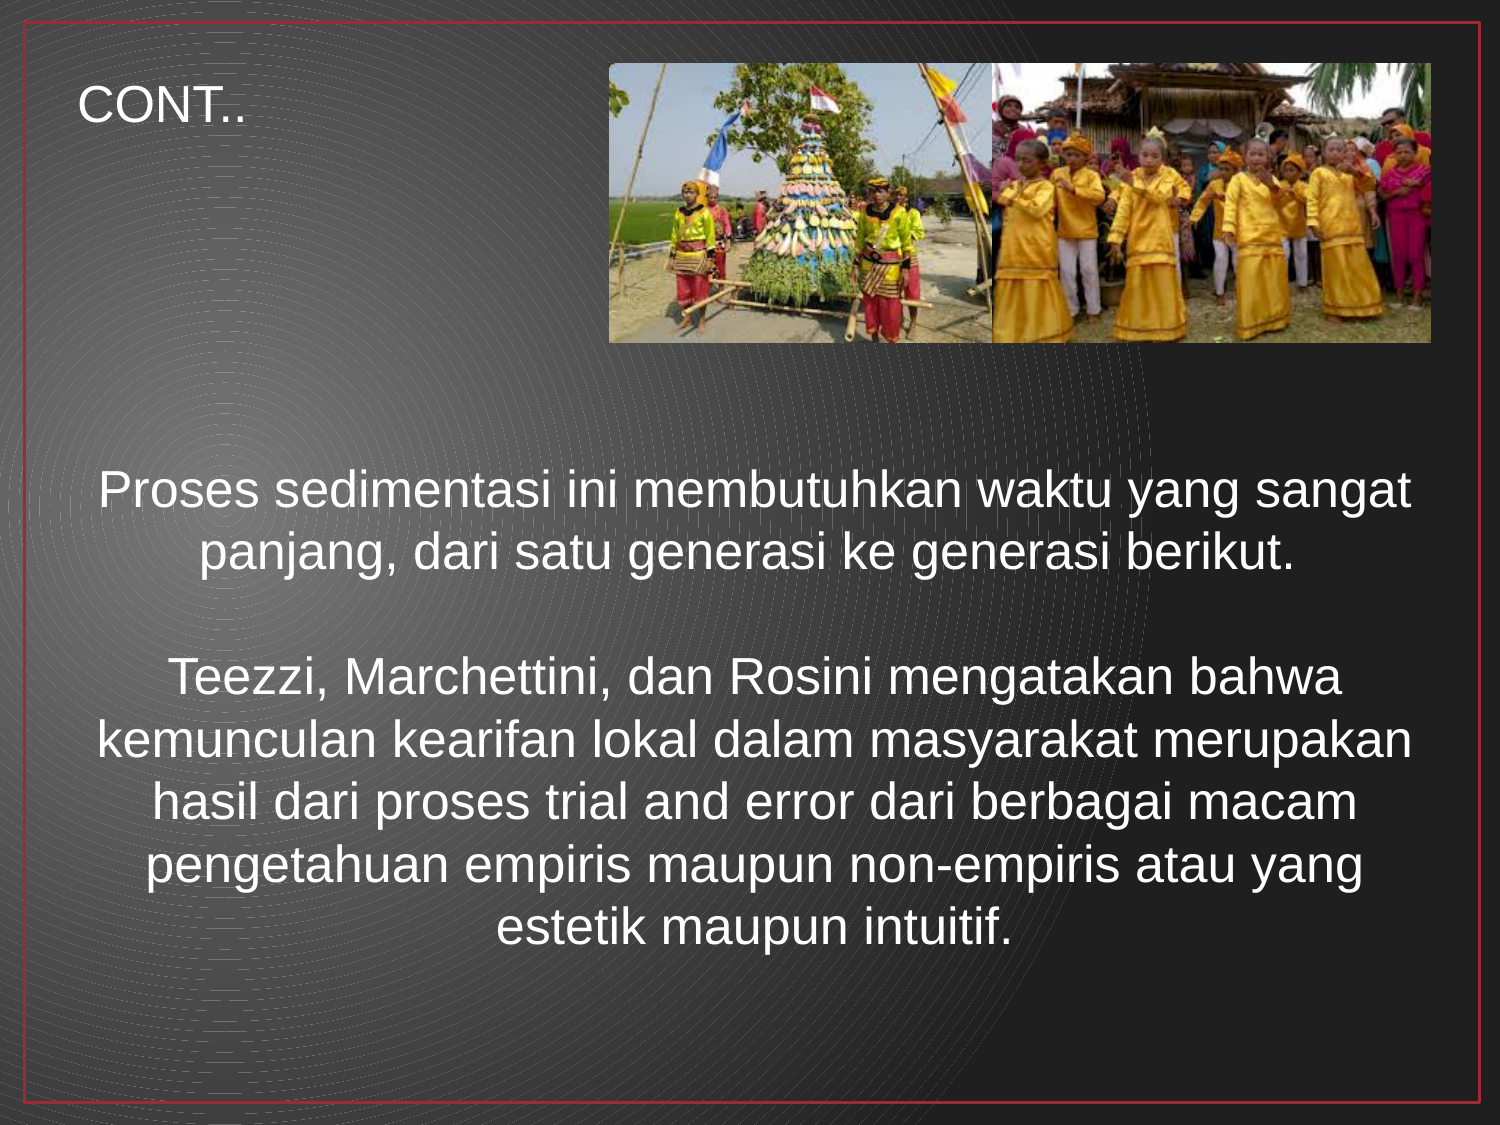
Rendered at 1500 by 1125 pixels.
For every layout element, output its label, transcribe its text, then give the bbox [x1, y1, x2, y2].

picture [609, 62, 1431, 344]
text_box CONT.. [62, 62, 607, 140]
text_box Proses sedimentasi ini membutuhkan waktu yang sangat panjang, dari satu generasi ke generasi berikut. Teezzi, Marchettini, dan Rosini mengatakan bahwa kemunculan kearifan lokal dalam masyarakat merupakan hasil dari proses trial and error dari berbagai macam pengetahuan empiris maupun non-empiris atau yang estetik maupun intuitif. [73, 447, 1437, 963]
